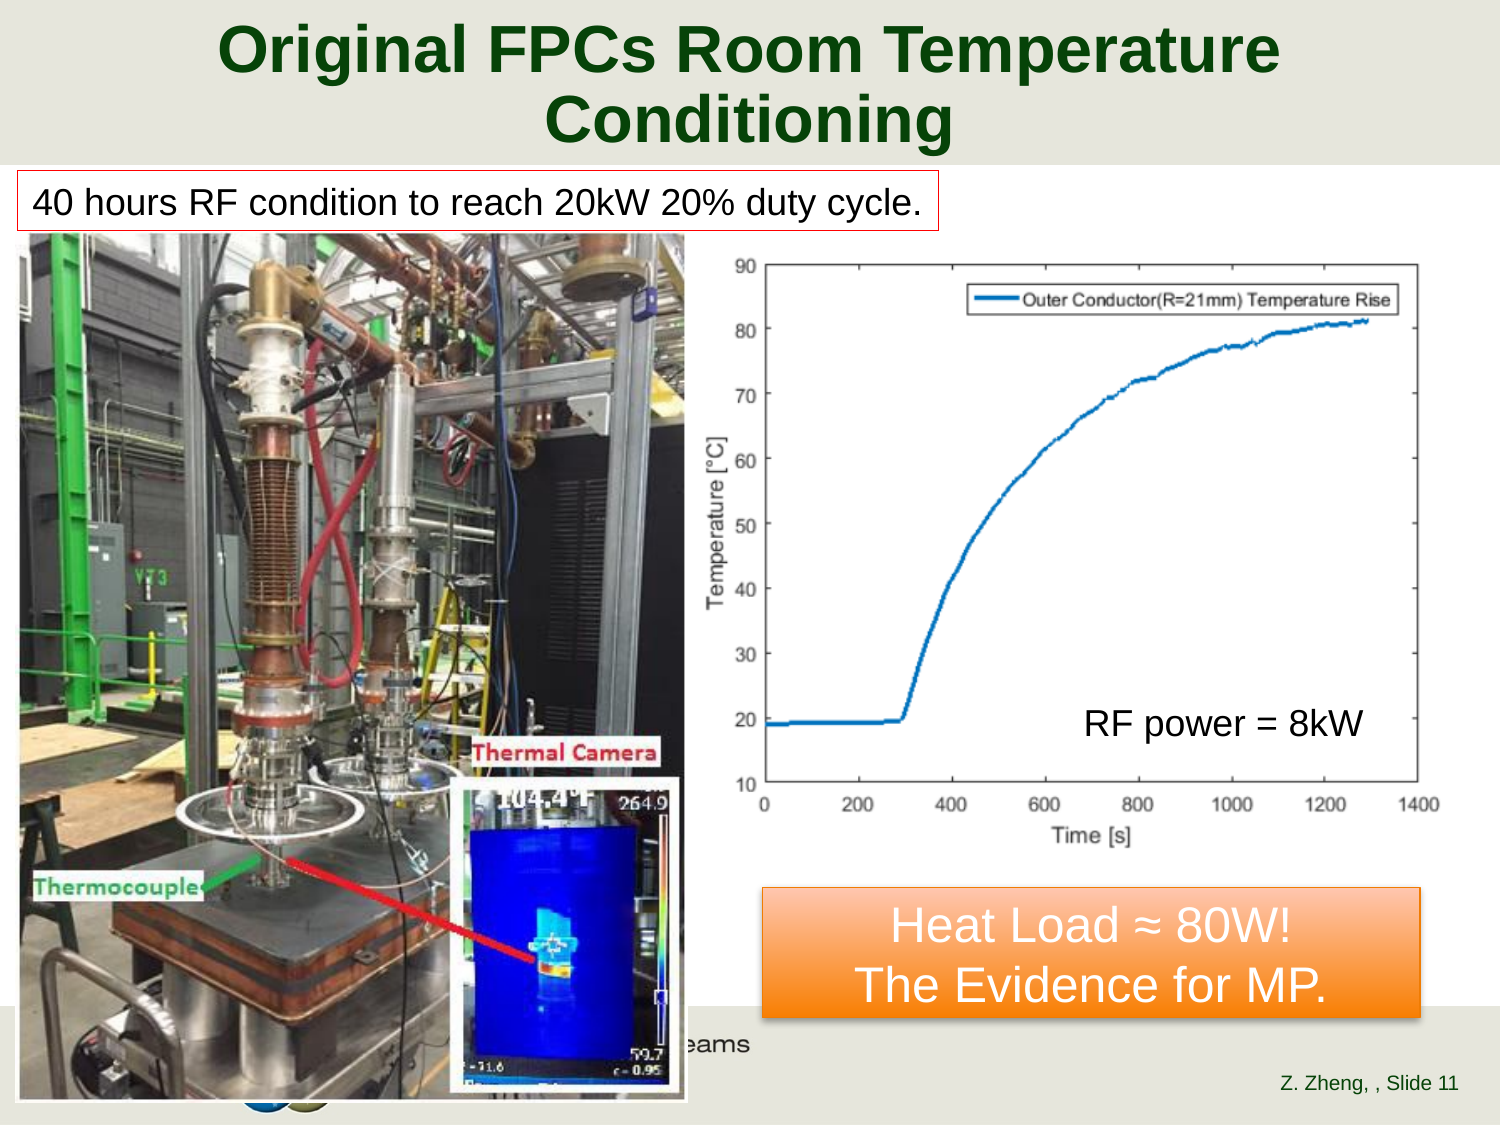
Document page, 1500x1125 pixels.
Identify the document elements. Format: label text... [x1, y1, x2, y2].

text_box Heat Load ≈ 80W! The Evidence for MP. [762, 887, 1421, 1018]
footer Z. Zheng, [691, 1042, 1374, 1103]
text_box 40 hours RF condition to reach 20kW 20% duty cycle. [17, 170, 939, 231]
picture [0, 232, 1500, 1125]
title Original FPCs Room Temperature Conditioning [11, 11, 1489, 162]
slide_number , Slide 11 [1374, 1042, 1500, 1103]
picture [0, 0, 1500, 165]
